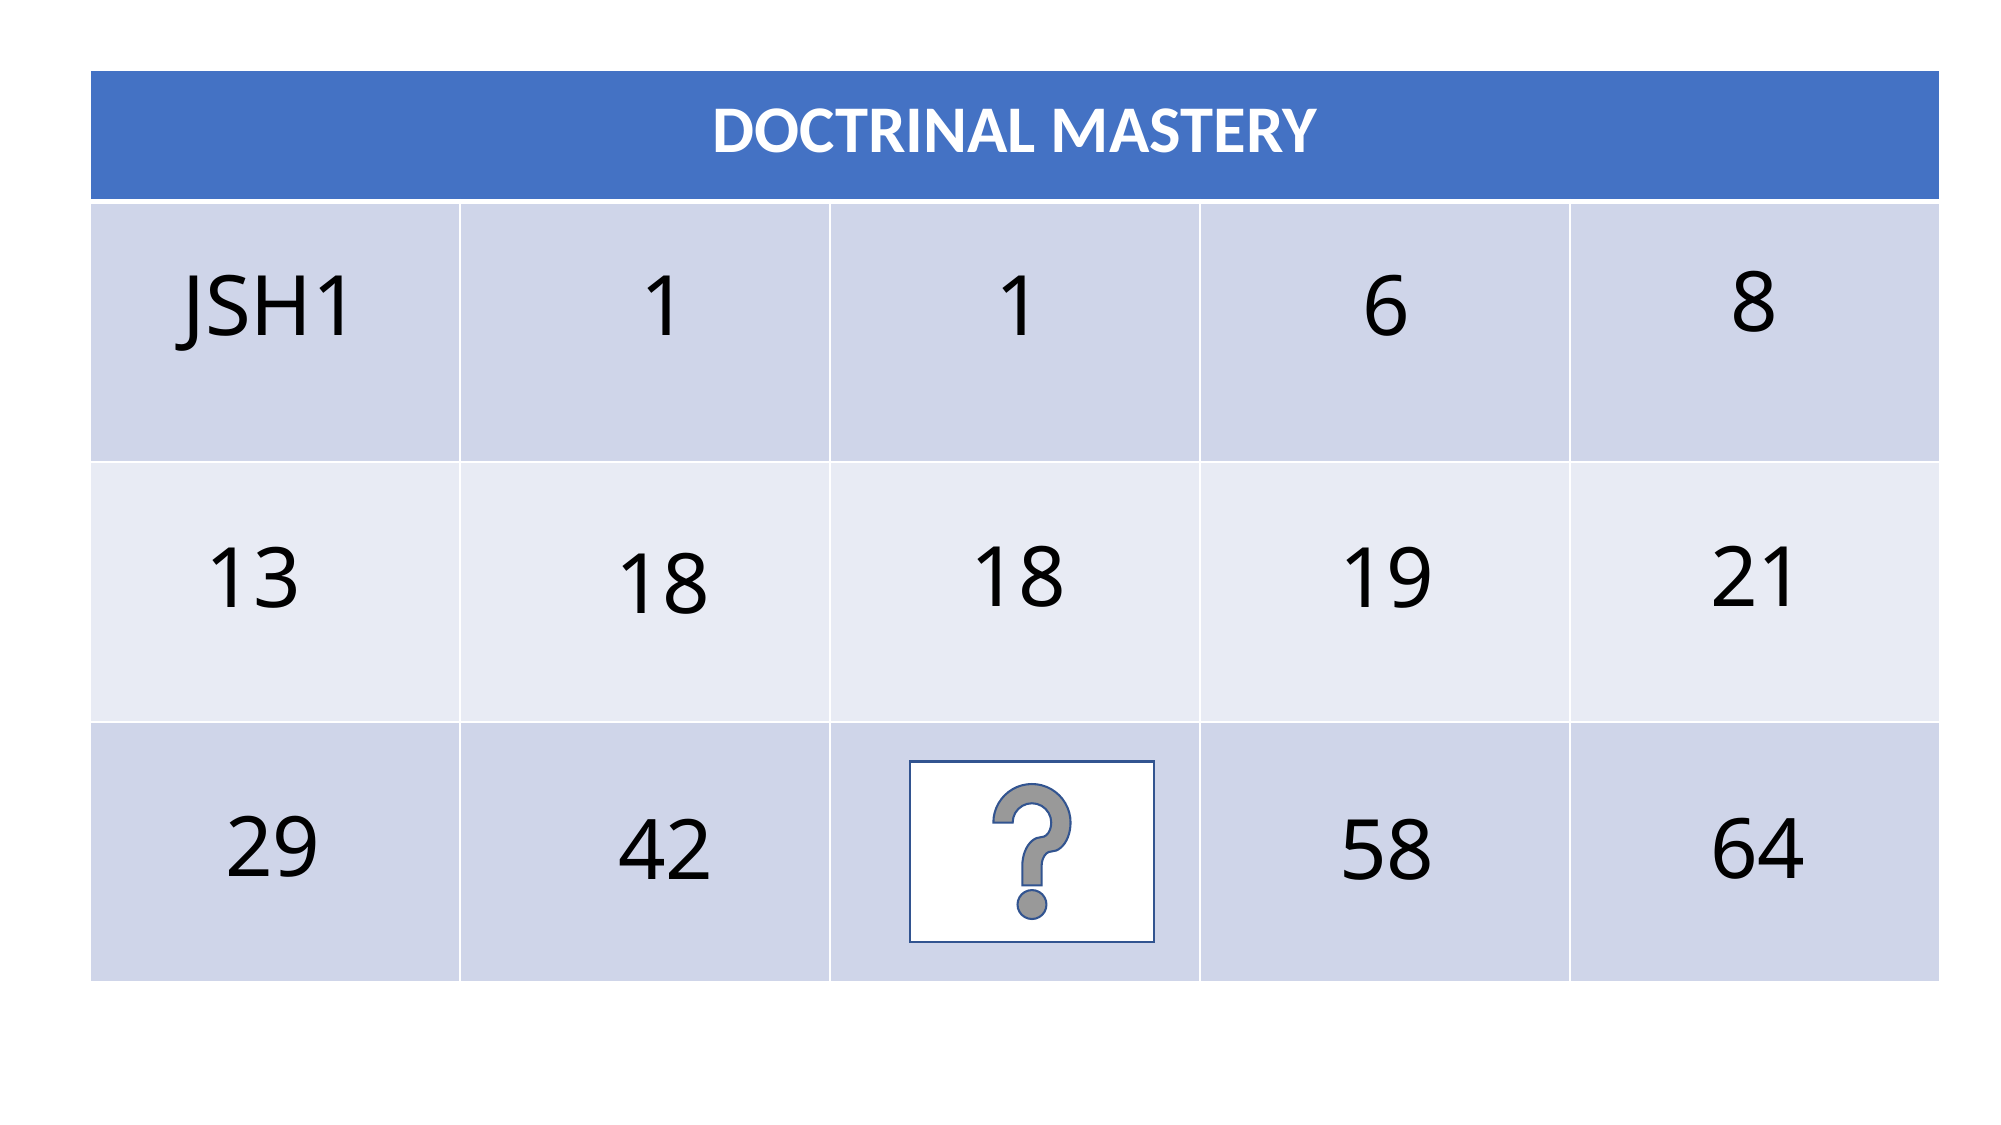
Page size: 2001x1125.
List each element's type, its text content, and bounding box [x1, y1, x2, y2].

text_box 19 [1324, 516, 1449, 632]
table_cell [831, 463, 1199, 721]
table_cell [831, 204, 1199, 461]
text_box 18 [600, 522, 726, 638]
table_cell [1571, 463, 1939, 721]
table_cell [461, 204, 829, 461]
table_cell [91, 723, 459, 981]
text_box 8 [1715, 240, 1793, 356]
text_box 21 [1695, 516, 1820, 631]
text_box 64 [1695, 788, 1820, 903]
text_box 13 [191, 516, 316, 632]
text_box 29 [210, 786, 335, 901]
text_box 6 [1347, 244, 1425, 360]
table_cell [831, 723, 1199, 981]
table_cell [91, 463, 459, 721]
table_header DOCTRINAL MASTERY [91, 71, 1939, 199]
text_box JSH1 [167, 244, 375, 360]
text_box 1 [625, 244, 703, 360]
table_cell [461, 723, 829, 981]
table_cell [1201, 463, 1569, 721]
table_cell [91, 204, 459, 461]
table_cell [461, 463, 829, 721]
text_box [909, 760, 1155, 943]
text_box 18 [955, 516, 1081, 631]
text_box 58 [1324, 788, 1449, 904]
table_cell [1571, 204, 1939, 461]
table_cell [1571, 723, 1939, 981]
text_box 42 [603, 789, 729, 905]
text_box 1 [980, 244, 1058, 360]
table_cell [1201, 204, 1569, 461]
table_cell [1201, 723, 1569, 981]
